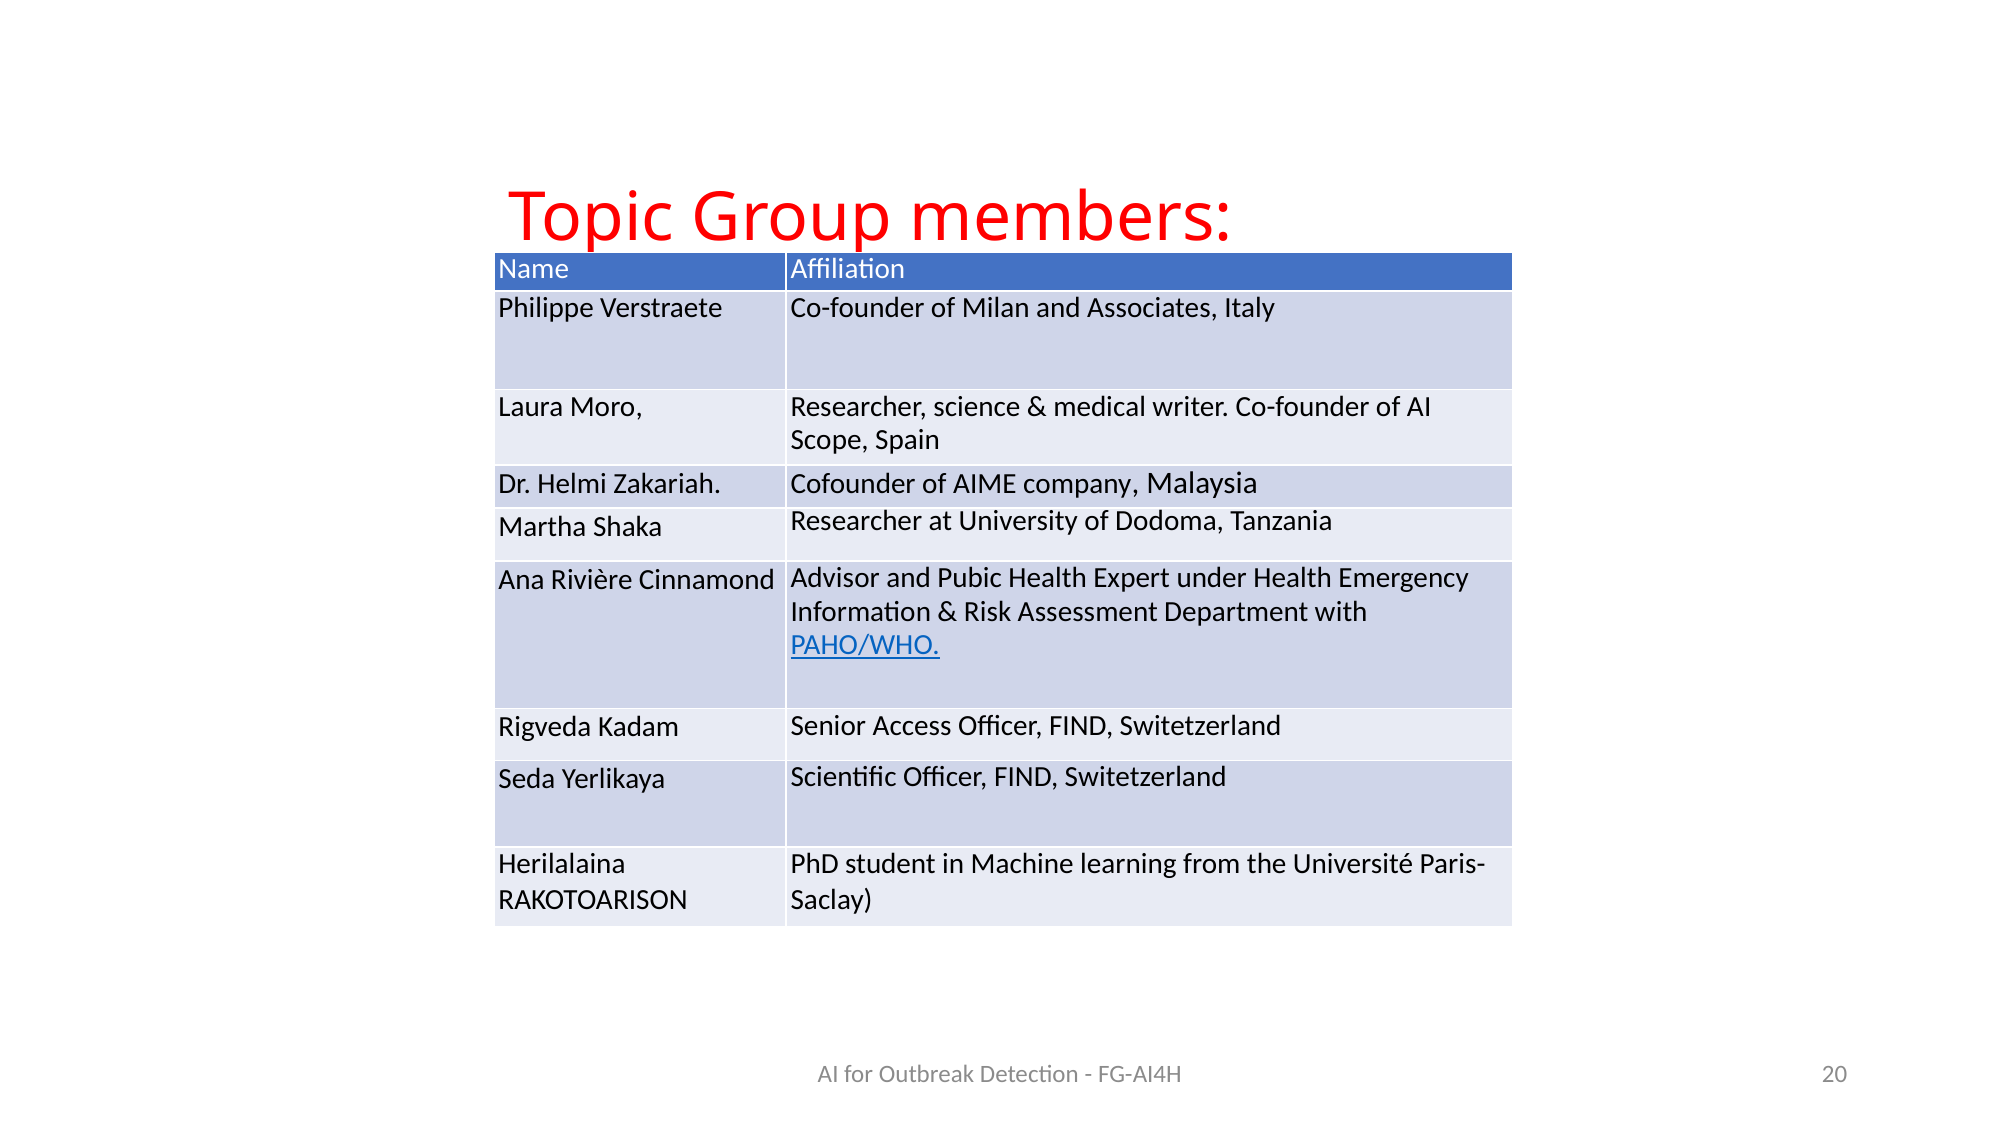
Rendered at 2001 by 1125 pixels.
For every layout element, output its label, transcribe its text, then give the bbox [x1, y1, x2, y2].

table_cell Scientific Officer, FIND, Switetzerland [787, 761, 1512, 846]
table_cell Ana Rivière Cinnamond [495, 562, 785, 708]
table_cell Cofounder of AIME company, Malaysia [787, 466, 1512, 507]
table_cell Advisor and Pubic Health Expert under Health Emergency Information & Risk Assessment Department with PAHO/WHO. [787, 562, 1512, 708]
table_cell Philippe Verstraete [495, 292, 785, 389]
title Topic Group members: [493, 174, 1507, 252]
table_cell Martha Shaka [495, 509, 785, 560]
table_cell Researcher, science & medical writer. Co-founder of AI Scope, Spain [787, 390, 1512, 464]
slide_number 20 [1412, 1042, 1863, 1103]
table_cell Researcher at University of Dodoma, Tanzania [787, 509, 1512, 560]
table_cell Dr. Helmi Zakariah. [495, 466, 785, 507]
table_cell PhD student in Machine learning from the Université Paris-Saclay) [787, 848, 1512, 926]
table_cell Senior Access Officer, FIND, Switetzerland [787, 709, 1512, 760]
table_header Affiliation [787, 253, 1512, 290]
table_header Name [495, 253, 785, 290]
table_cell Seda Yerlikaya [495, 761, 785, 846]
table_cell Co-founder of Milan and Associates, Italy [787, 292, 1512, 389]
table_cell Laura Moro, [495, 390, 785, 464]
table_cell Rigveda Kadam [495, 709, 785, 760]
footer AI for Outbreak Detection - FG-AI4H [662, 1042, 1338, 1103]
table_cell Herilalaina RAKOTOARISON [495, 848, 785, 926]
